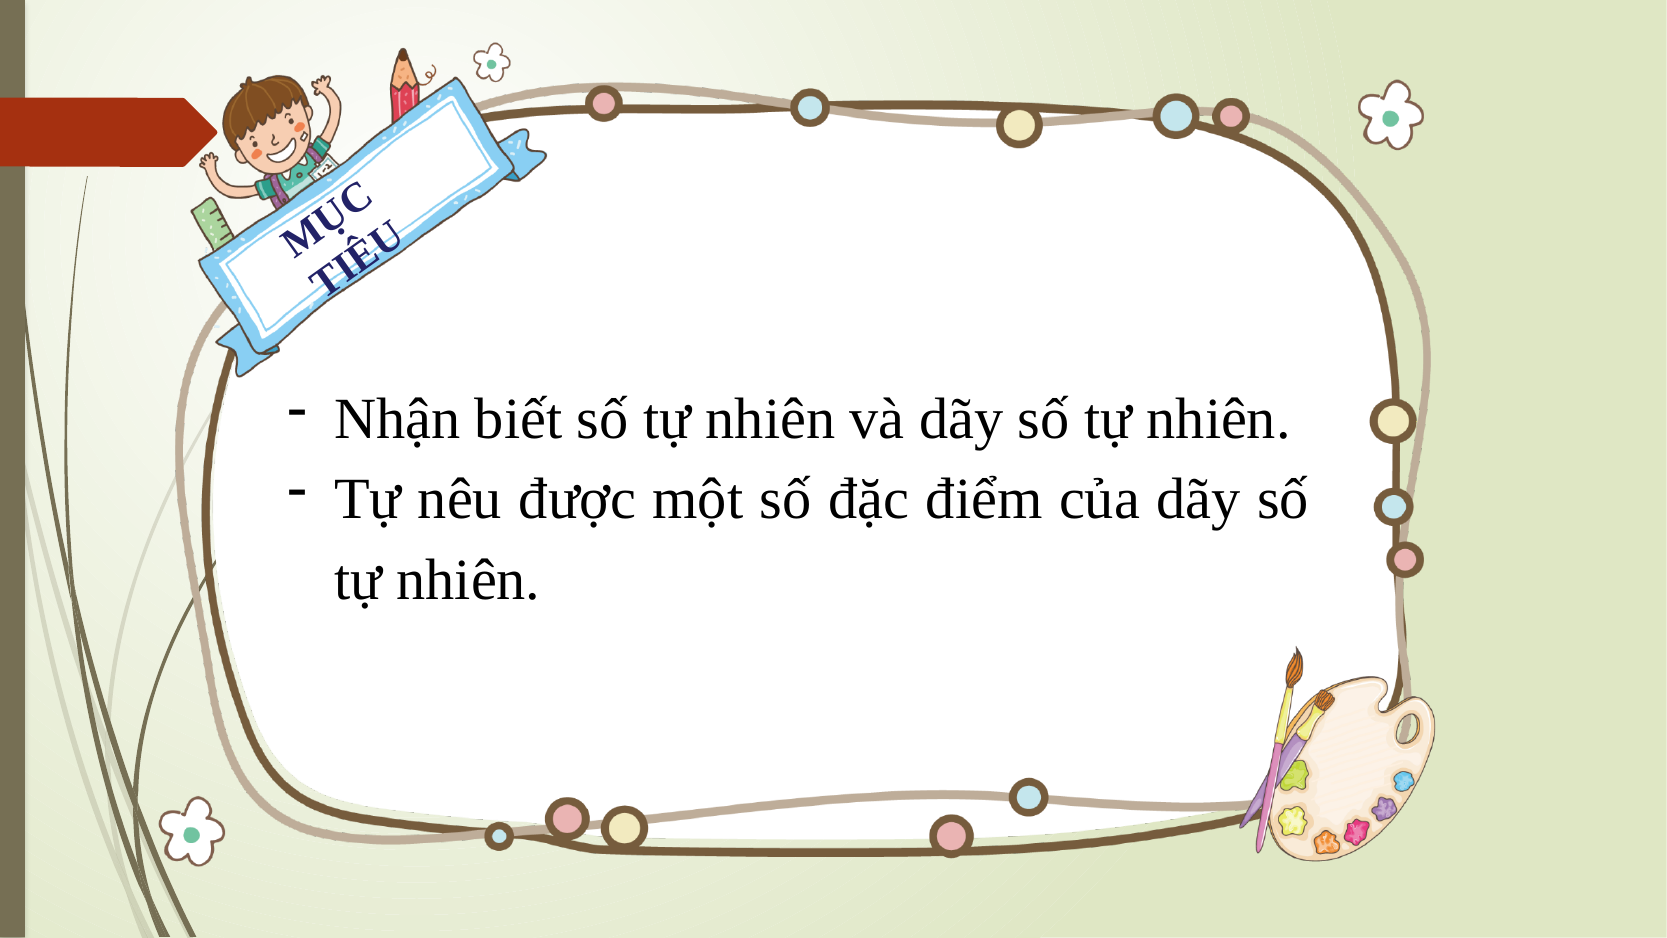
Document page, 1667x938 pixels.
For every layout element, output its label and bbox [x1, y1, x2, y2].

picture [70, 0, 1527, 885]
